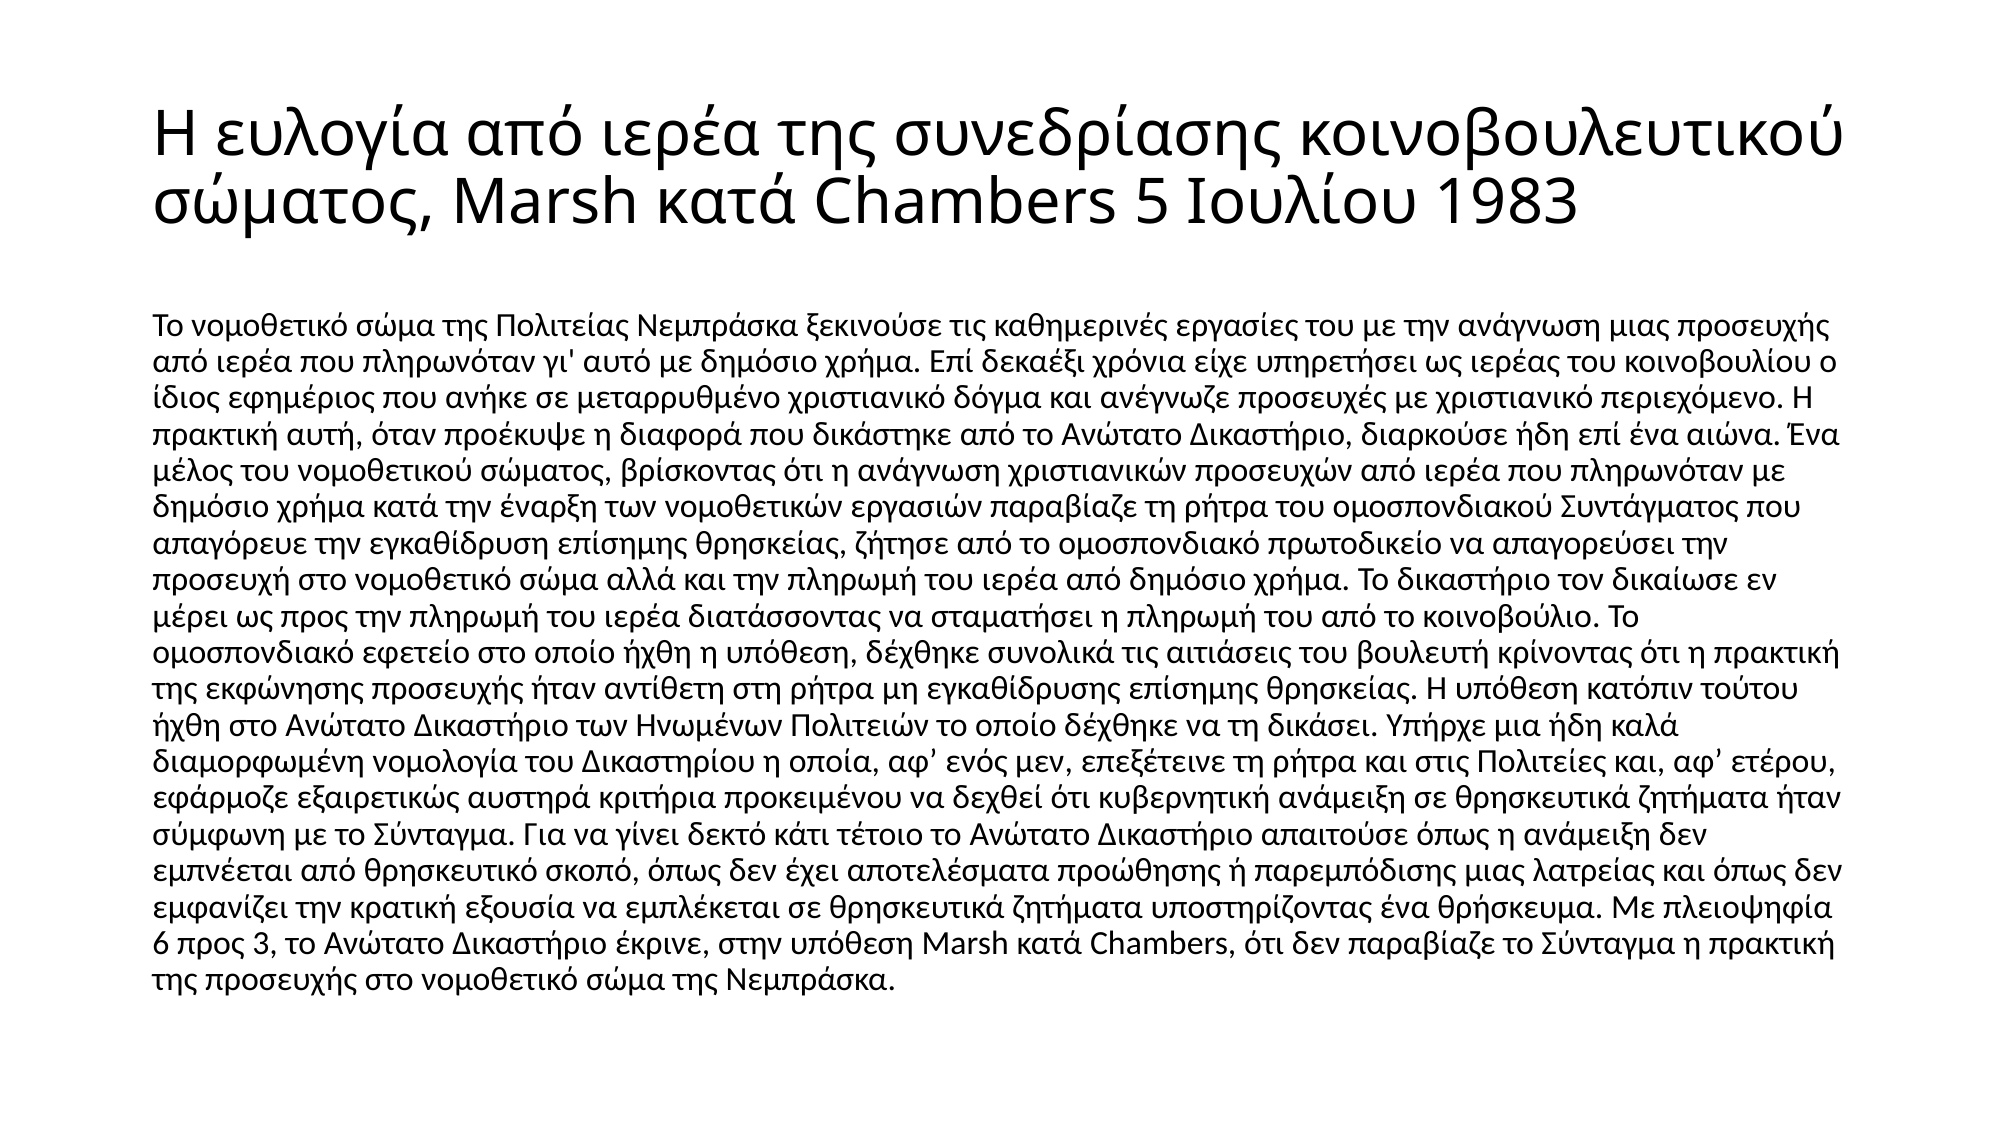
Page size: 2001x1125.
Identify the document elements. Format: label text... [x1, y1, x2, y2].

title Η ευλογία από ιερέα της συνεδρίασης κοινοβουλευτικού σώματος, Marsh κατά Chambers 5 Ιουλίου 1983 [137, 59, 1863, 278]
list Το νομοθετικό σώμα της Πολιτείας Νεμπράσκα ξεκινούσε τις καθημερινές εργασίες του με την ανάγνωση μιας προσευχής από ιερέα που πληρωνόταν γι' αυτό με δημόσιο χρήμα. Επί δεκαέξι χρόνια είχε υπηρετήσει ως ιερέας του κοινοβουλίου ο ίδιος εφημέριος που ανήκε σε μεταρρυθμένο χριστιανικό δόγμα και ανέγνωζε προσευχές με χριστιανικό περιεχόμενο. Η πρακτική αυτή, όταν προέκυψε η διαφορά που δικάστηκε από το Ανώτατο Δικαστήριο, διαρκούσε ήδη επί ένα αιώνα. Ένα μέλος του νομοθετικού σώματος, βρίσκοντας ότι η ανάγνωση χριστιανικών προσευχών από ιερέα που πληρωνόταν με δημόσιο χρήμα κατά την έναρξη των νομοθετικών εργασιών παραβίαζε τη ρήτρα του ομοσπονδιακού Συντάγματος που απαγόρευε την εγκαθίδρυση επίσημης θρησκείας, ζήτησε από το ομοσπονδιακό πρωτοδικείο να απαγορεύσει την προσευχή στο νομοθετικό σώμα αλλά και την πληρωμή του ιερέα από δημόσιο χρήμα. Το δικαστήριο τον δικαίωσε εν μέρει ως προς την πληρωμή του ιερέα διατάσσοντας να σταματήσει η πληρωμή του από το κοινοβούλιο. Το ομοσπονδιακό εφετείο στο οποίο ήχθη η υπόθεση, δέχθηκε συνολικά τις αιτιάσεις του βουλευτή κρίνοντας ότι η πρακτική της εκφώνησης προσευχής ήταν αντίθετη στη ρήτρα μη εγκαθίδρυσης επίσημης θρησκείας. Η υπόθεση κατόπιν τούτου ήχθη στο Ανώτατο Δικαστήριο των Ηνωμένων Πολιτειών το οποίο δέχθηκε να τη δικάσει. Υπήρχε μια ήδη καλά διαμορφωμένη νομολογία του Δικαστηρίου η οποία, αφ’ ενός μεν, επεξέτεινε τη ρήτρα και στις Πολιτείες και, αφ’ ετέρου, εφάρμοζε εξαιρετικώς αυστηρά κριτήρια προκειμένου να δεχθεί ότι κυβερνητική ανάμειξη σε θρησκευτικά ζητήματα ήταν σύμφωνη με το Σύνταγμα. Για να γίνει δεκτό κάτι τέτοιο το Ανώτατο Δικαστήριο απαιτούσε όπως η ανάμειξη δεν εμπνέεται από θρησκευτικό σκοπό, όπως δεν έχει αποτελέσματα προώθησης ή παρεμπόδισης μιας λατρείας και όπως δεν εμφανίζει την κρατική εξουσία να εμπλέκεται σε θρησκευτικά ζητήματα υποστηρίζοντας ένα θρήσκευμα. Με πλειοψηφία 6 προς 3, το Ανώτατο Δικαστήριο έκρινε, στην υπόθεση Marsh κατά Chambers, ότι δεν παραβίαζε το Σύνταγμα η πρακτική της προσευχής στο νομοθετικό σώμα της Νεμπράσκα. [137, 299, 1863, 1014]
